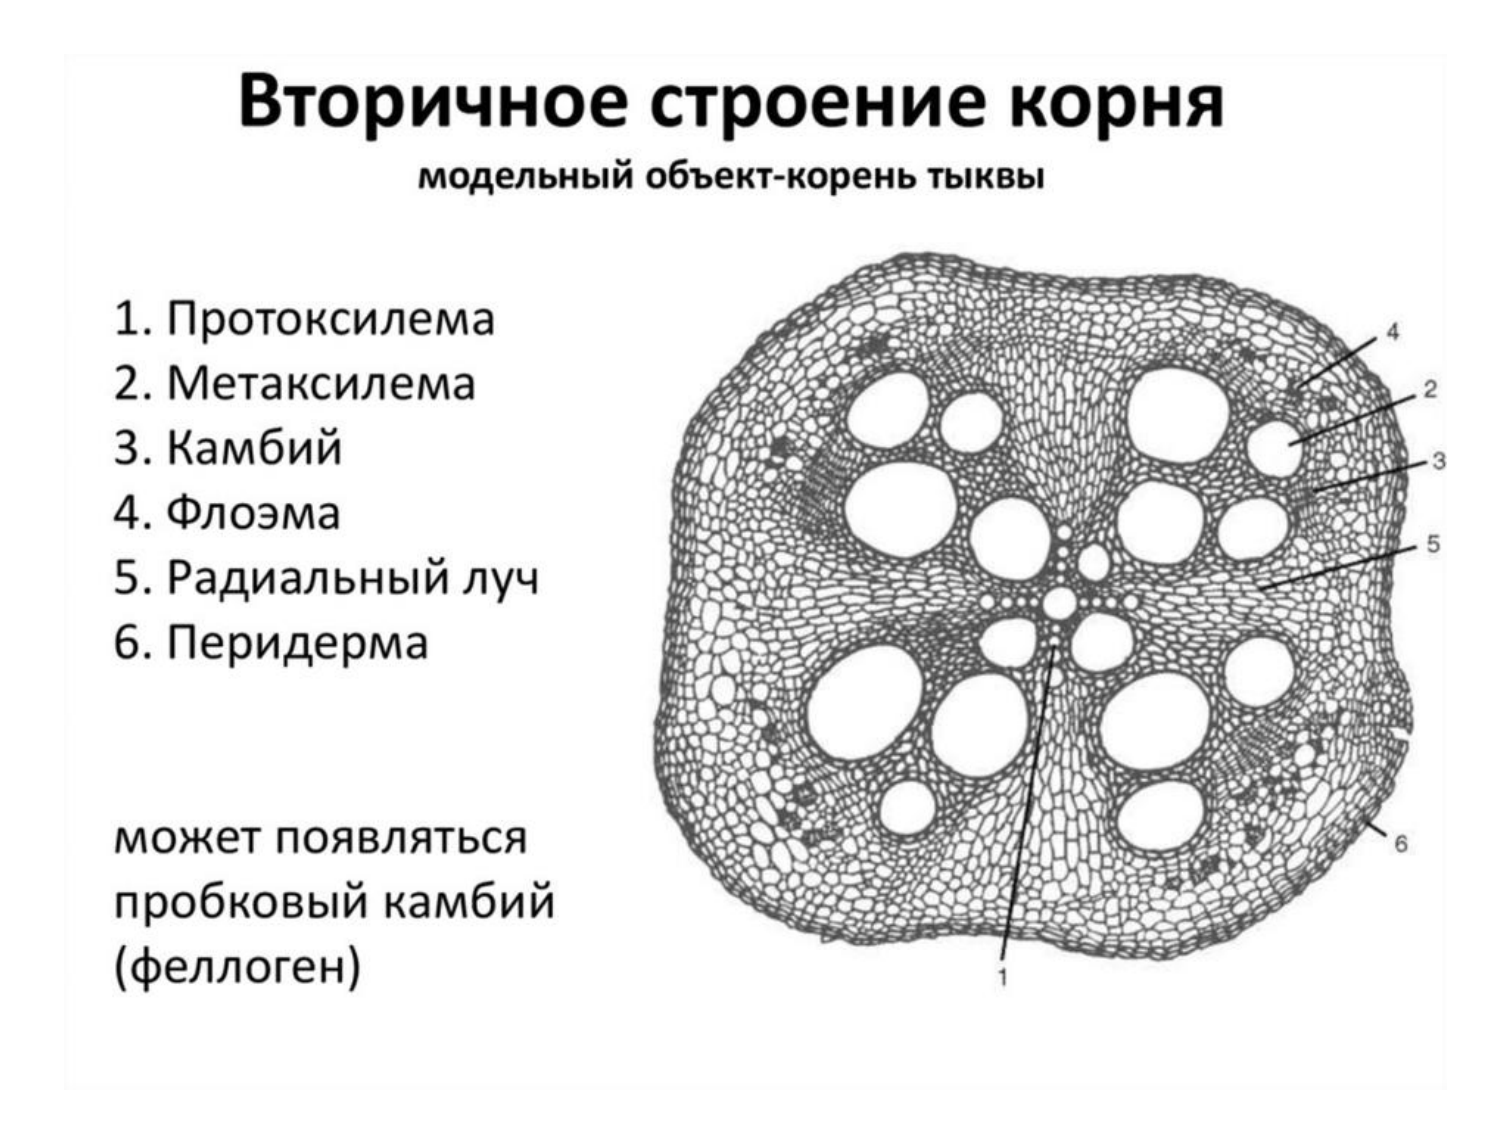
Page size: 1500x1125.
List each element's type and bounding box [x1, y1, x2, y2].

list [64, 54, 1448, 1090]
